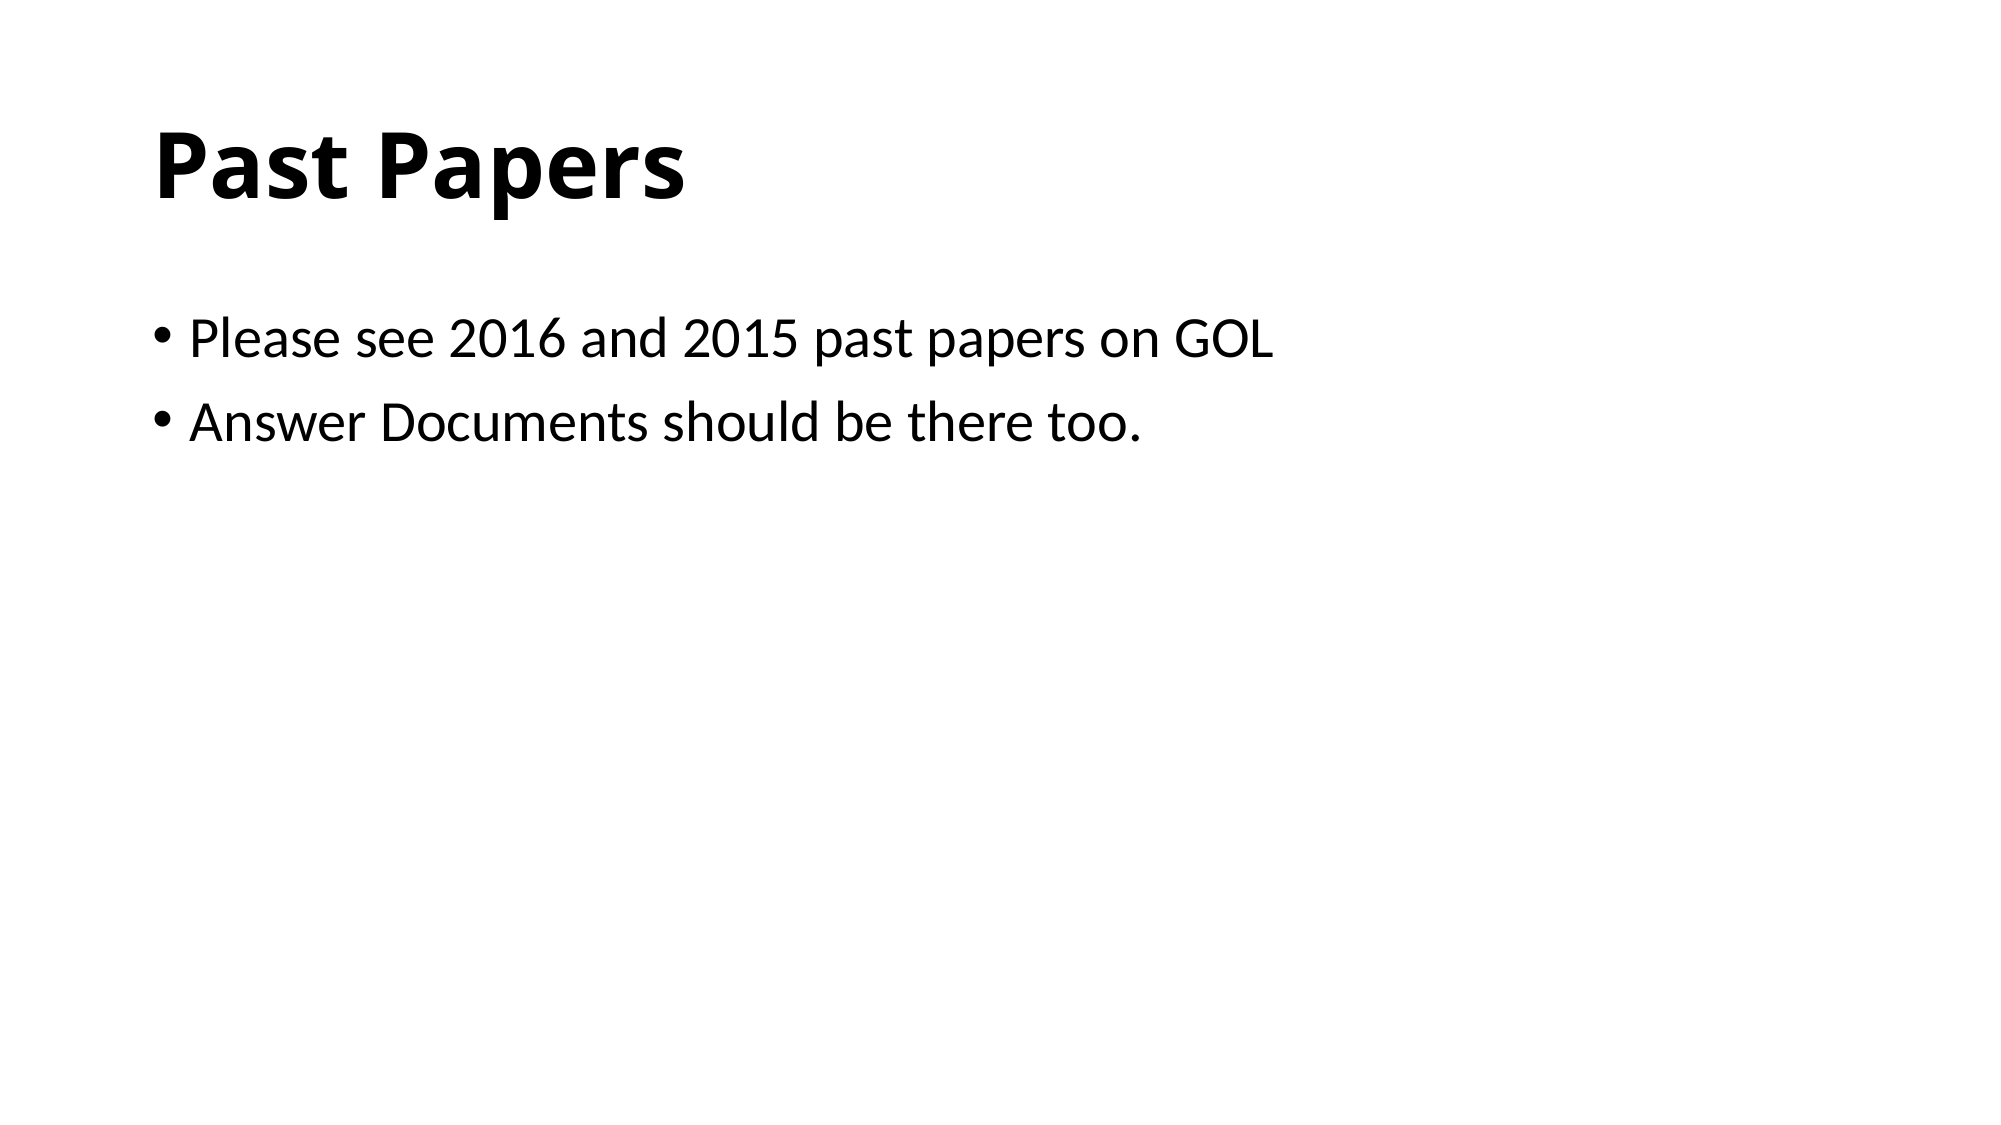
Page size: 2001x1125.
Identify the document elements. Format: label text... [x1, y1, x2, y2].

list Please see 2016 and 2015 past papers on GOL Answer Documents should be there too. [137, 299, 1863, 1014]
title Past Papers [137, 59, 1863, 278]
